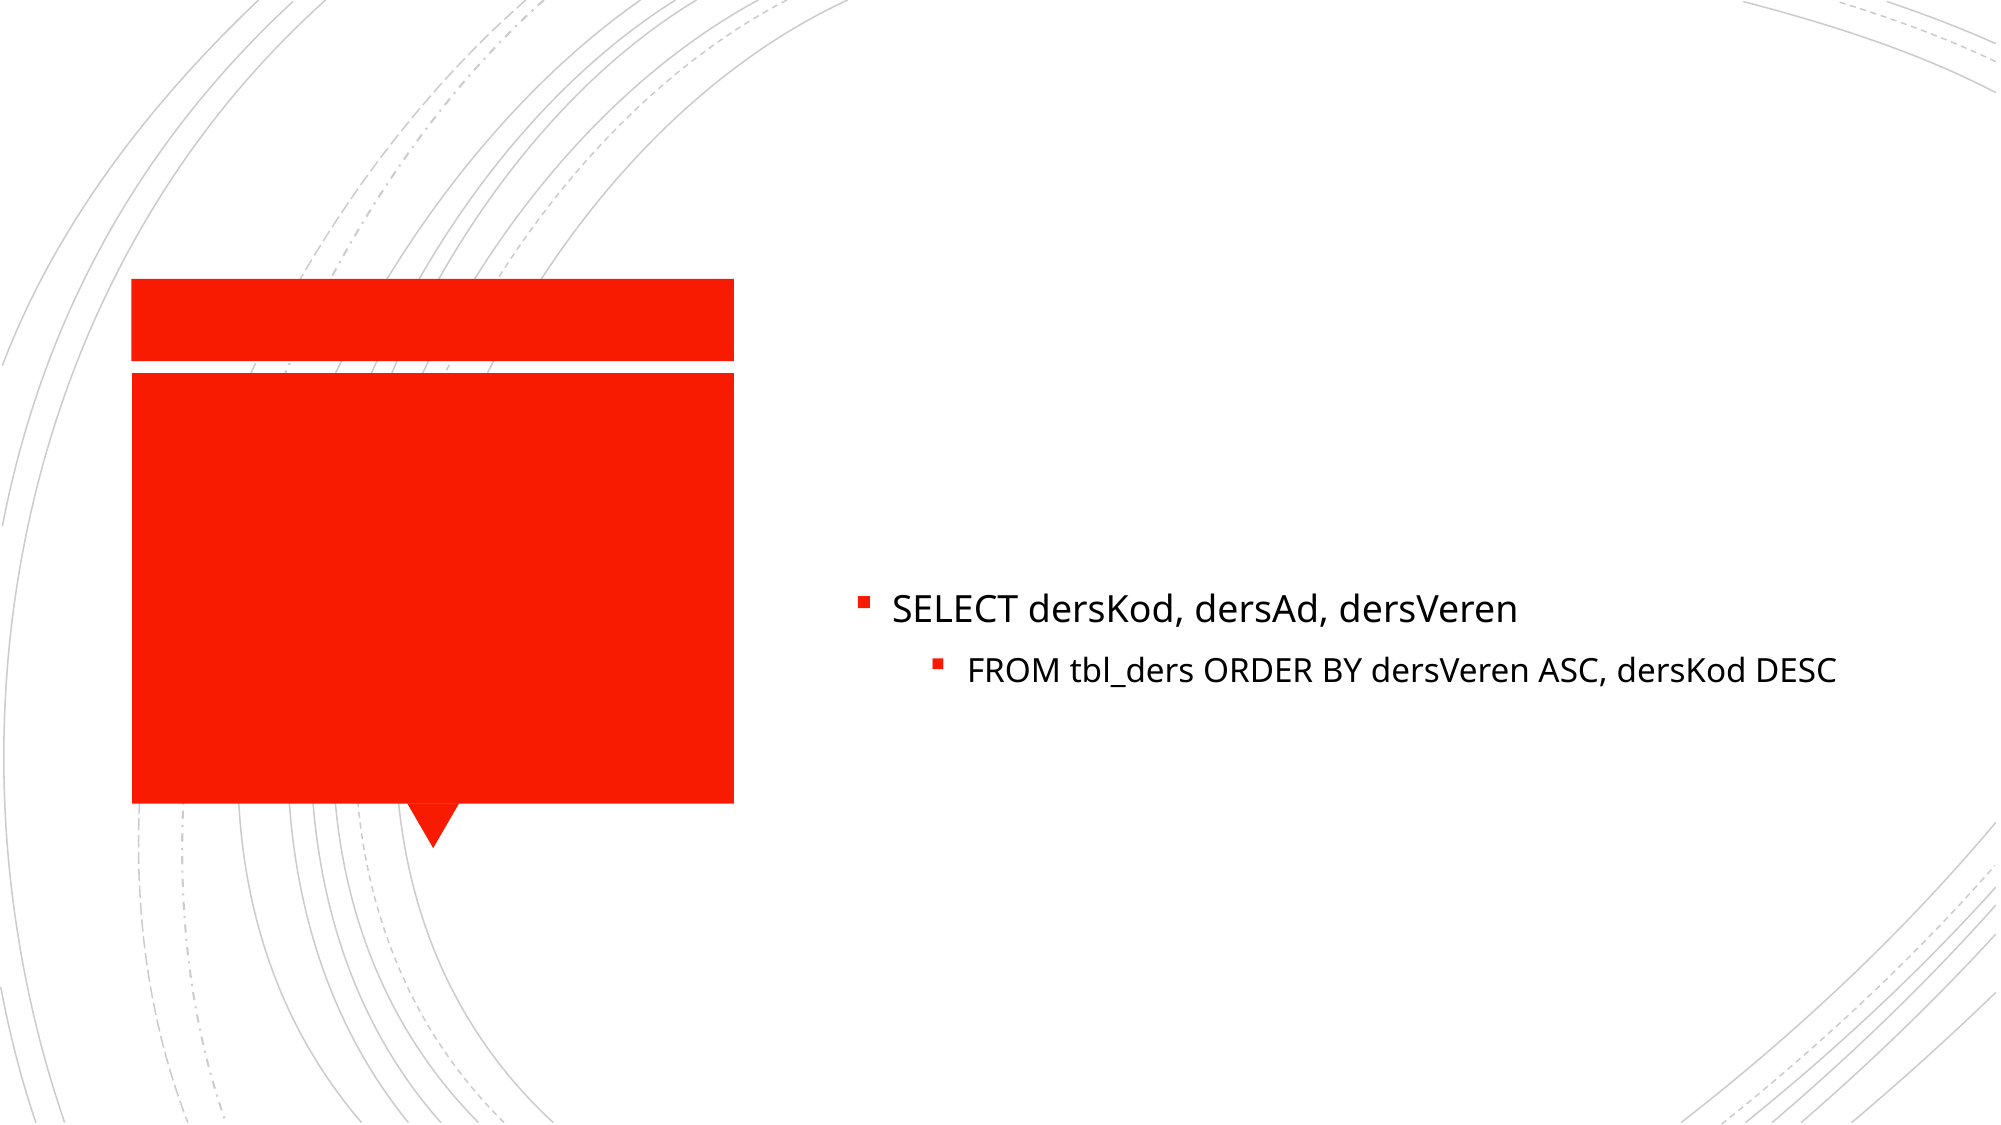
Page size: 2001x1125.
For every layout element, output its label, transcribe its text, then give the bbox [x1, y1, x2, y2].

list SELECT dersKod, dersAd, dersVeren FROM tbl_ders ORDER BY dersVeren ASC, dersKod DESC [839, 131, 1871, 993]
